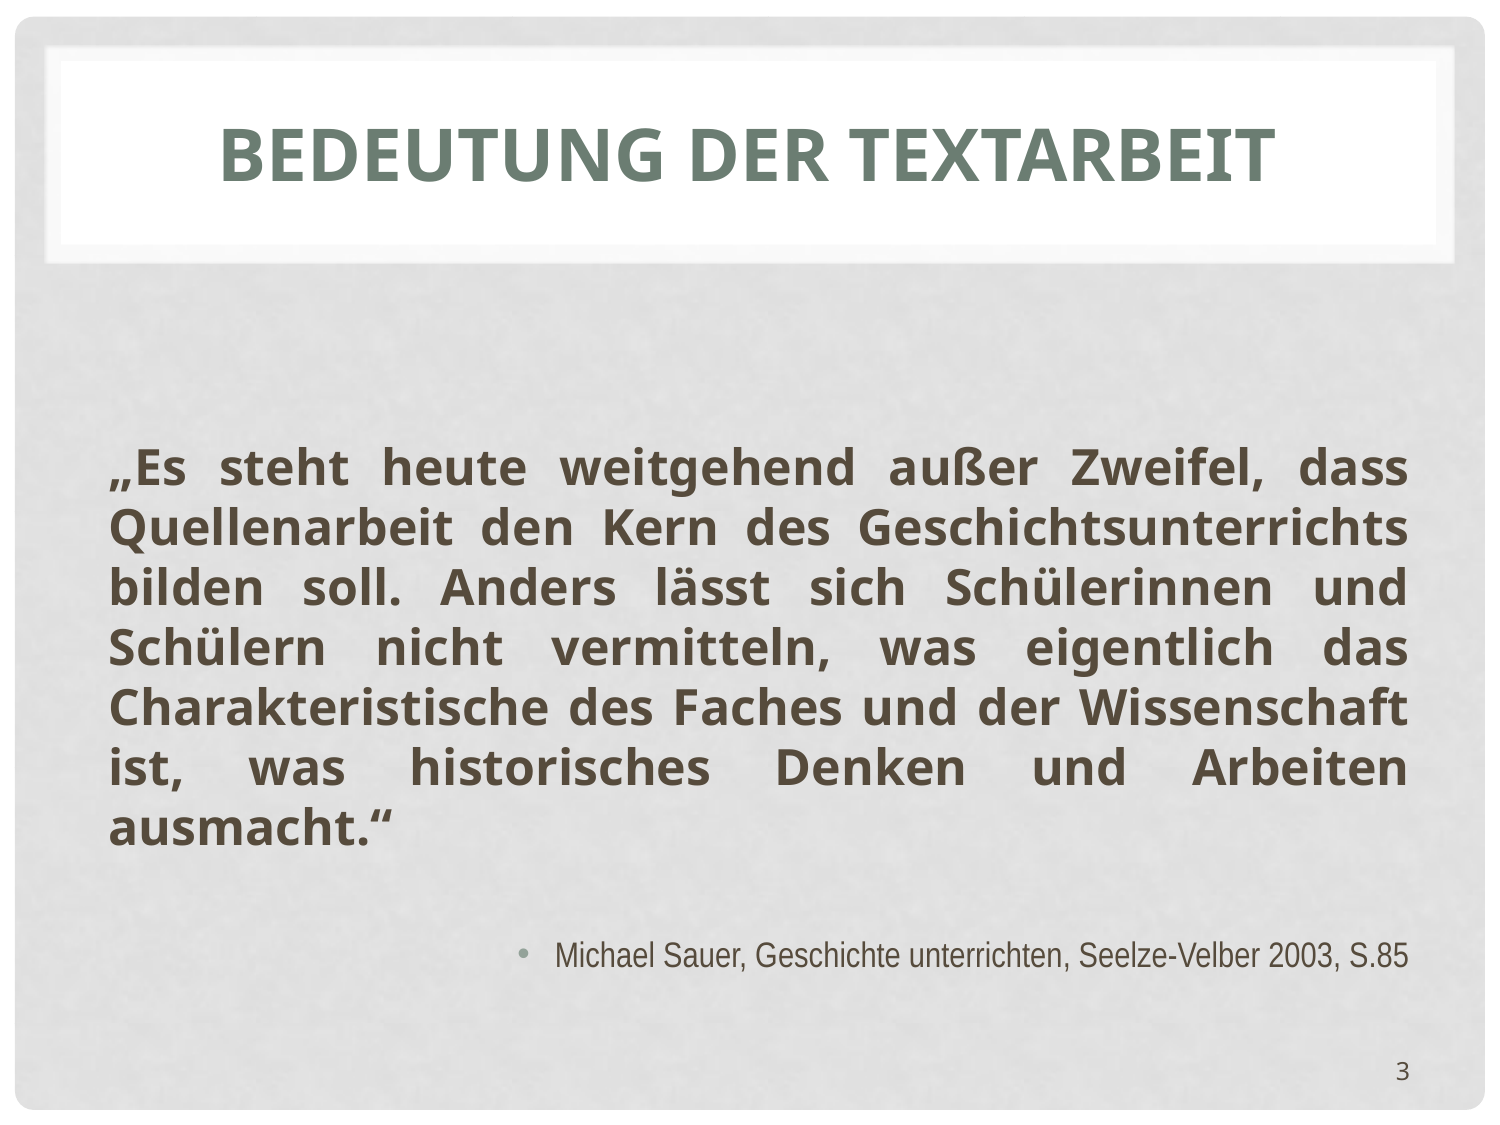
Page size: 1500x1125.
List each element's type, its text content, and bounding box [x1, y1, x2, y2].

title Bedeutung der Textarbeit [69, 66, 1425, 238]
slide_number 3 [1074, 1042, 1425, 1103]
list „Es steht heute weitgehend außer Zweifel, dass Quellenarbeit den Kern des Geschichtsunterrichts bilden soll. Anders lässt sich Schülerinnen und Schülern nicht vermitteln, was eigentlich das Charakteristische des Faches und der Wissenschaft ist, was historisches Denken und Arbeiten ausmacht.“ Michael Sauer, Geschichte unterrichten, Seelze-Velber 2003, S.85 [75, 287, 1425, 1005]
